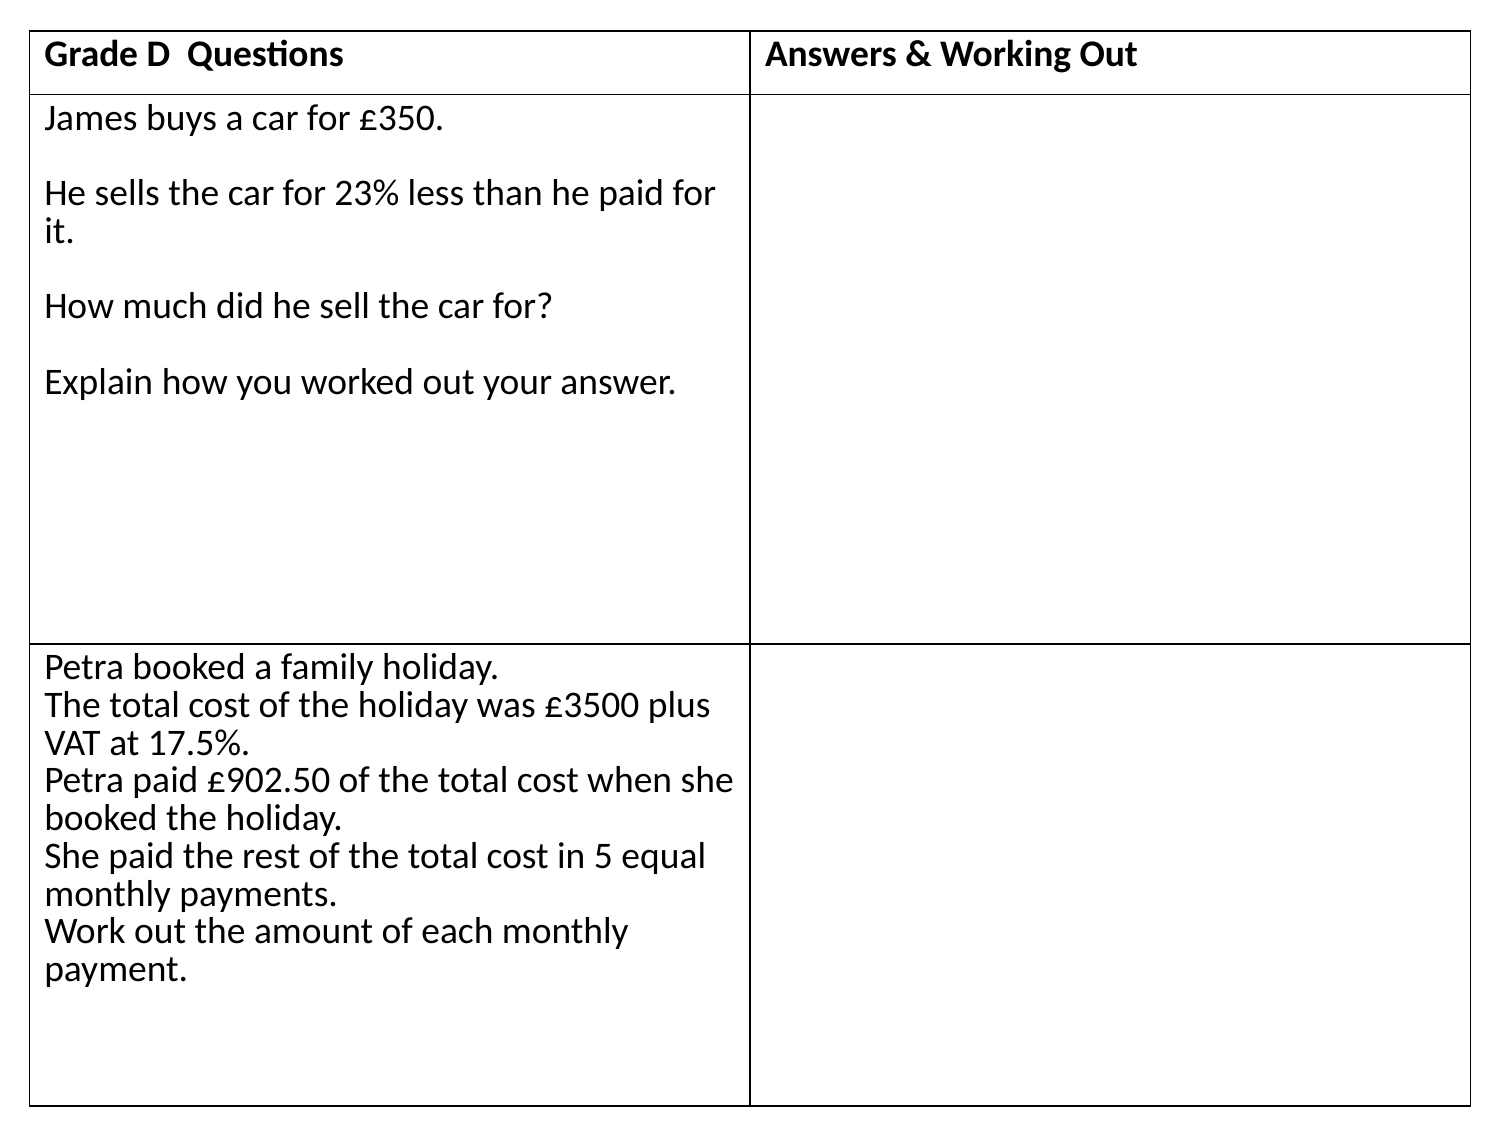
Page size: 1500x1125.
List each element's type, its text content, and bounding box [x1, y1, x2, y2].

table_cell Petra booked a family holiday. The total cost of the holiday was £3500 plus VAT at 17.5%. Petra paid £902.50 of the total cost when she booked the holiday. She paid the rest of the total cost in 5 equal monthly payments. Work out the amount of each monthly payment. [30, 645, 749, 1105]
table_header Answers & Working Out [751, 32, 1470, 94]
table_cell [751, 95, 1470, 643]
table_header Grade D Questions [30, 32, 749, 94]
table_cell [751, 645, 1470, 1105]
table_cell James buys a car for £350. He sells the car for 23% less than he paid for it. How much did he sell the car for? Explain how you worked out your answer. [30, 95, 749, 643]
